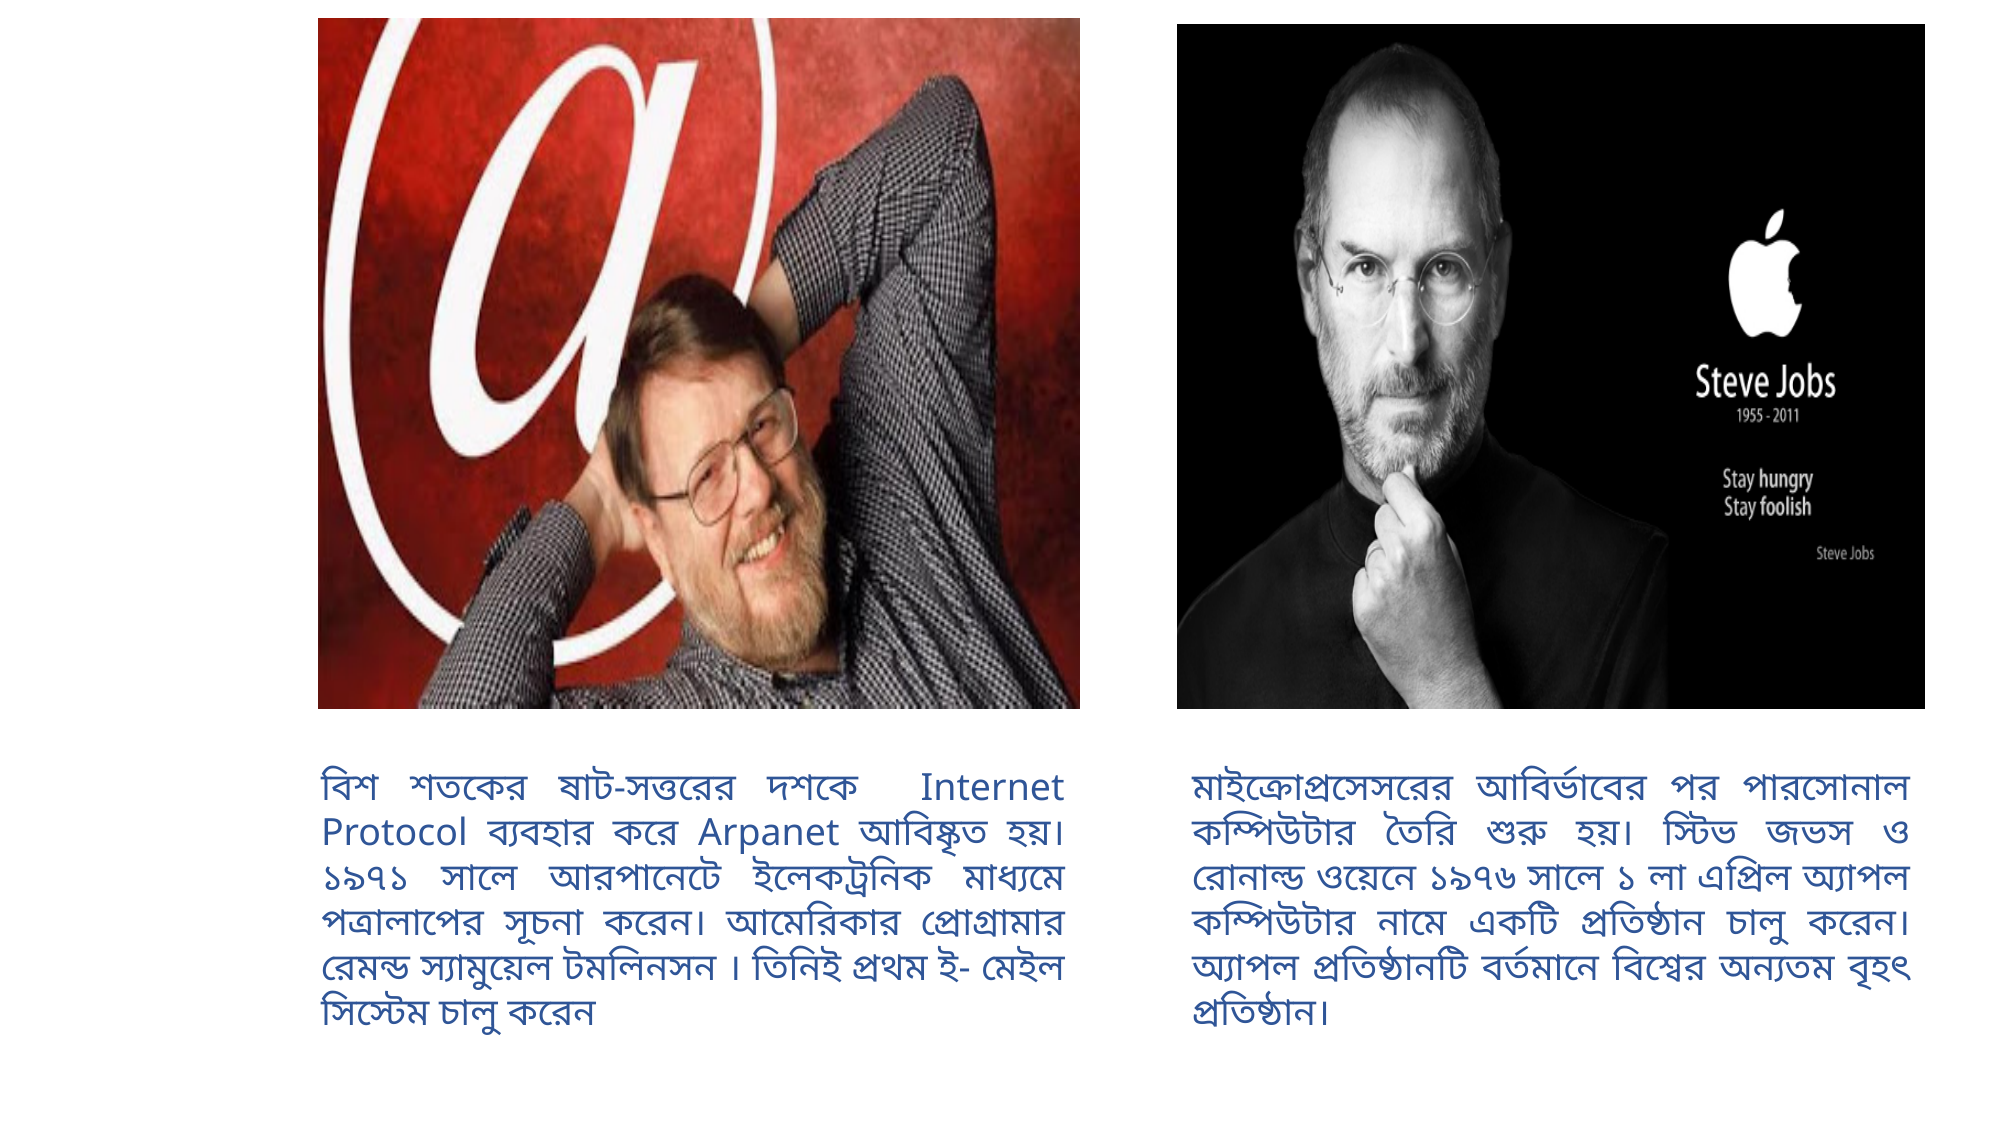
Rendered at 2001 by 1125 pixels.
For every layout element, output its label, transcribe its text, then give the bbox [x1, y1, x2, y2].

picture [1177, 24, 1925, 709]
text_box বিশ শতকের ষাট-সত্তরের দশকে Internet Protocol ব্যবহার করে Arpanet আবিষ্কৃত হয়। ১৯৭১ সালে আরপানেটে ইলেকট্রনিক মাধ্যমে পত্রালাপের সূচনা করেন। আমেরিকার প্রোগ্রামার রেমন্ড স্যামুয়েল টমলিনসন । তিনিই প্রথম ই- মেইল সিস্টেম চালু করেন [306, 755, 1080, 1041]
text_box মাইক্রোপ্রসেসরের আবির্ভাবের পর পারসোনাল কম্পিউটার তৈরি শুরু হয়। স্টিভ জভস ও রোনাল্ড ওয়েনে ১৯৭৬ সালে ১ লা এপ্রিল অ্যাপল কম্পিউটার নামে একটি প্রতিষ্ঠান চালু করেন। অ্যাপল প্রতিষ্ঠানটি বর্তমানে বিশ্বের অন্যতম বৃহৎ প্রতিষ্ঠান। [1177, 755, 1925, 1041]
picture [318, 18, 1080, 709]
